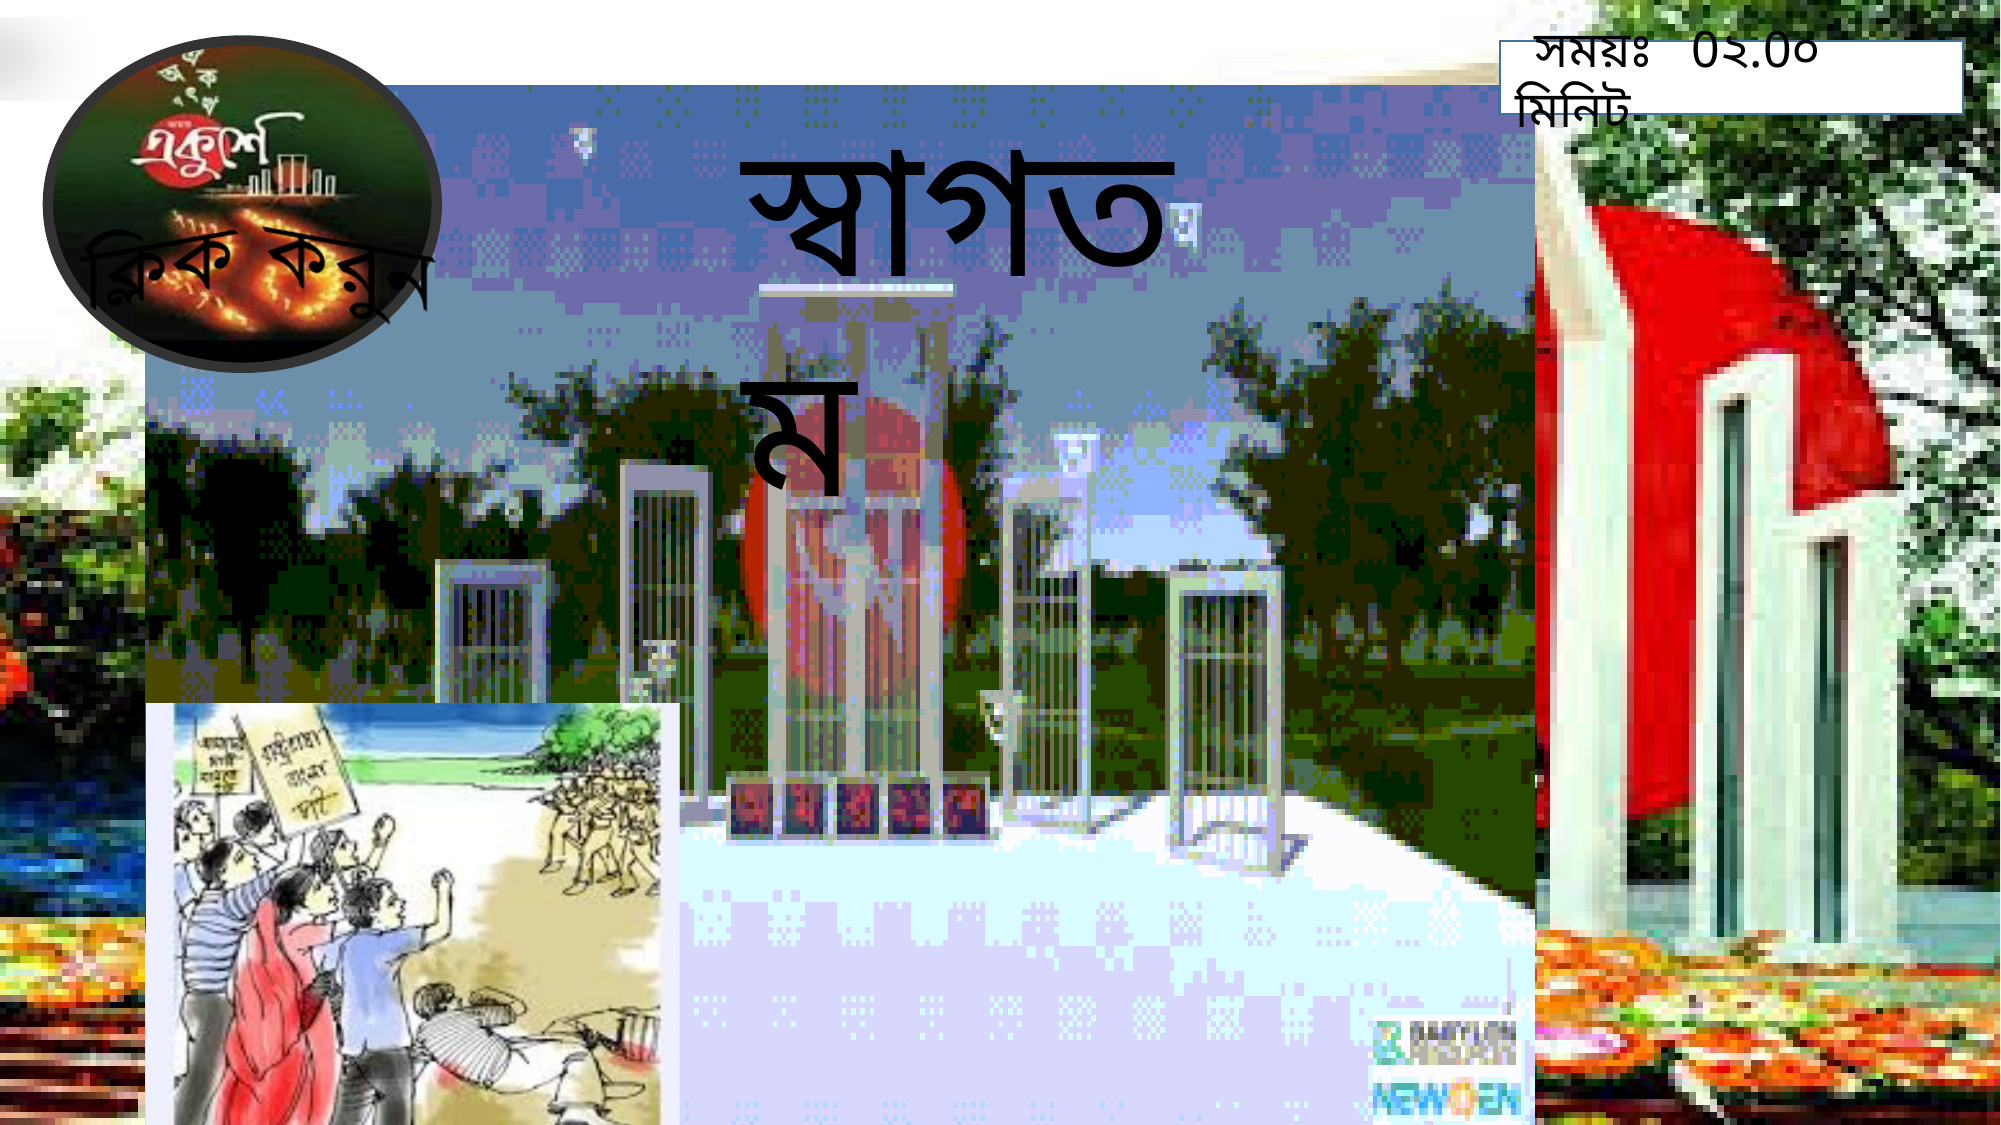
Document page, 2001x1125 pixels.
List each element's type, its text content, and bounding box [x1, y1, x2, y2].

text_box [47, 40, 437, 368]
picture [0, 0, 2001, 1125]
text_box সময়ঃ 0২.0০ মিনিট [1499, 40, 1964, 115]
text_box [145, 85, 1535, 1125]
